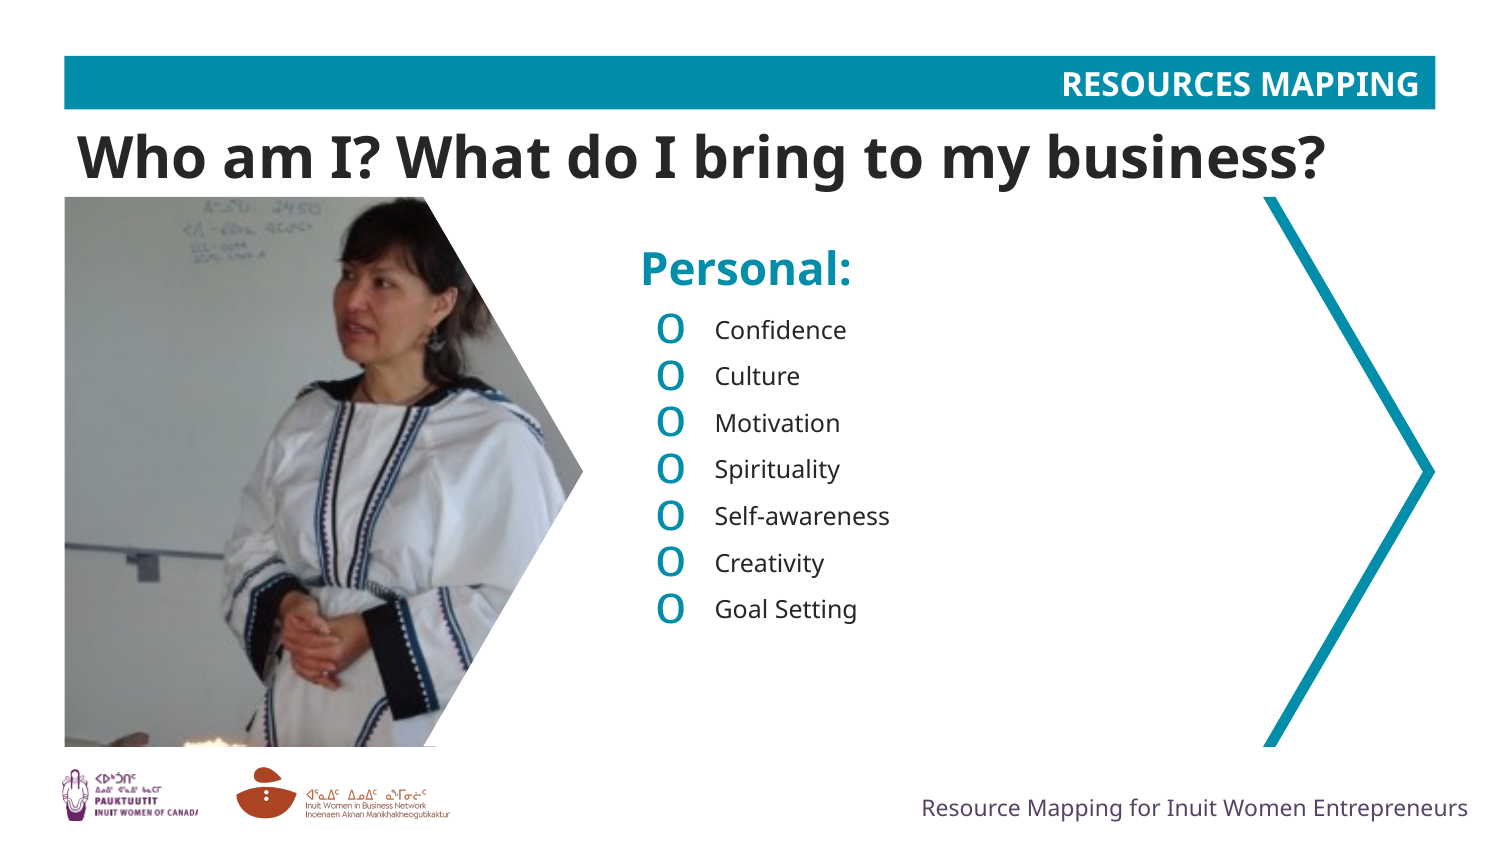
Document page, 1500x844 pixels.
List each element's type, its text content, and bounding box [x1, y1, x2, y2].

text_box [1261, 194, 1438, 749]
picture [64, 196, 584, 748]
text_box Personal: [624, 223, 1200, 302]
title Who am I? What do I bring to my business? [62, 112, 1436, 194]
text_box Confidence Culture Motivation Spirituality Self-awareness Creativity Goal Setting [624, 306, 1313, 632]
